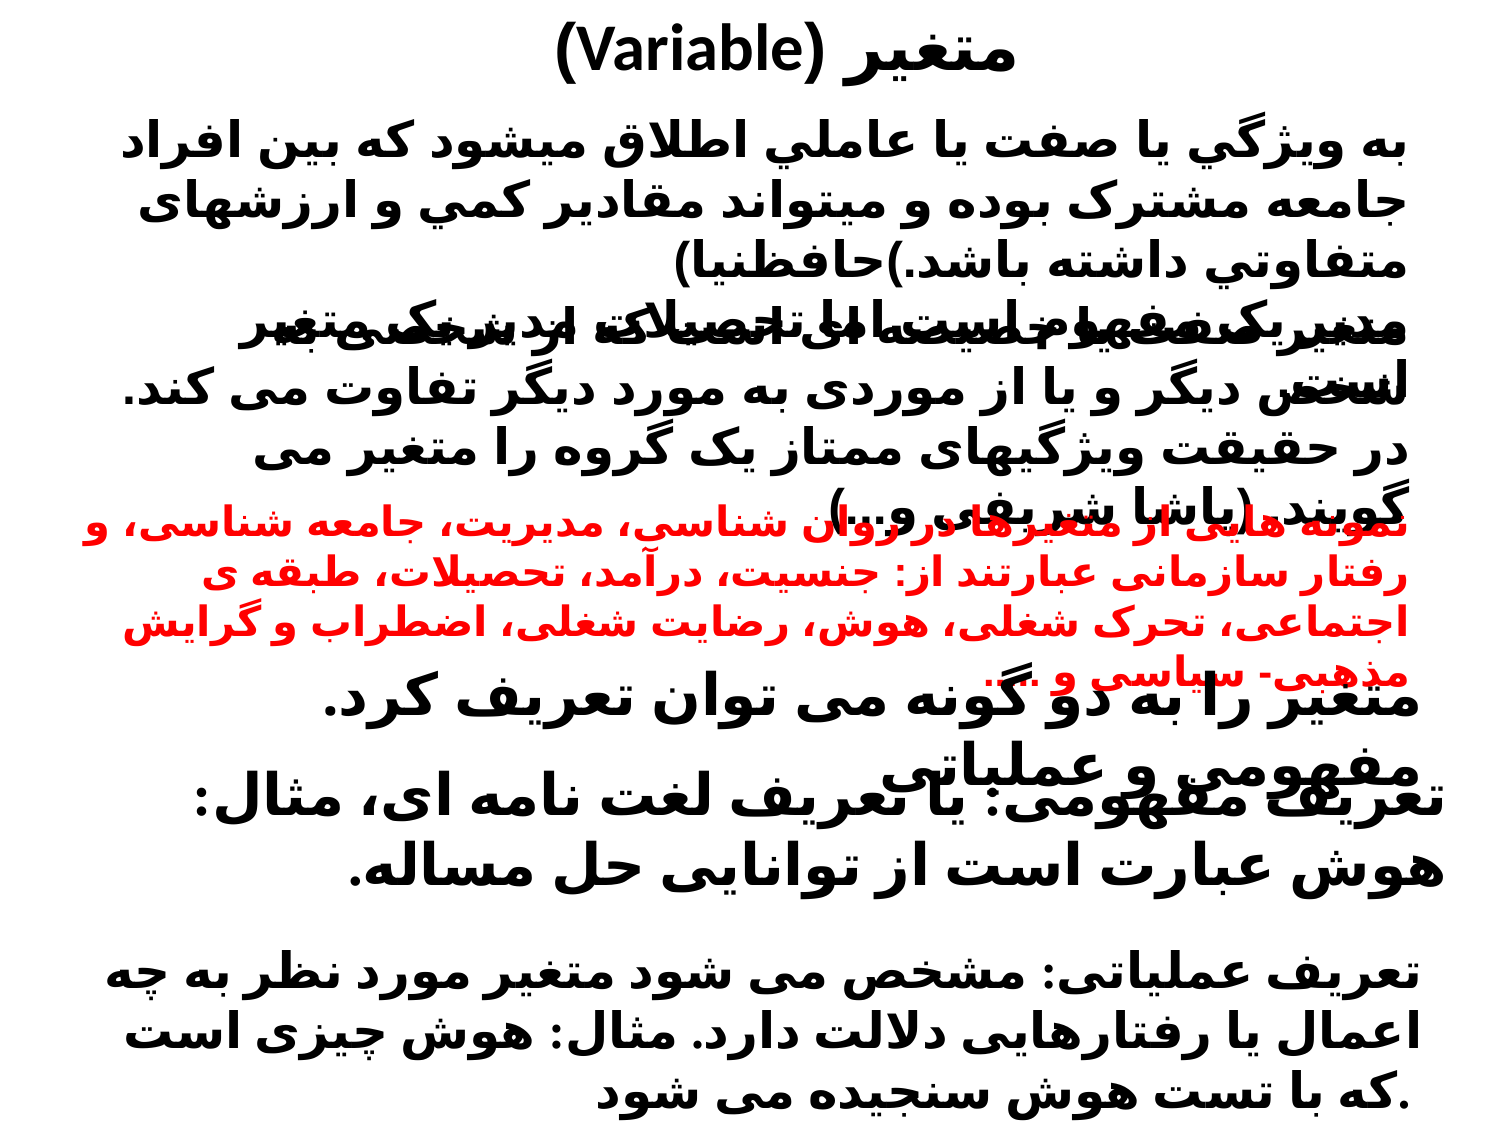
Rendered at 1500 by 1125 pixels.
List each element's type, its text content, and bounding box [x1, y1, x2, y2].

text_box متغير را به دو گونه می توان تعریف کرد. مفهومی و عملیاتی [62, 649, 1438, 749]
text_box تعریف مفهومی: یا تعریف لغت نامه ای، مثال: هوش عبارت است از توانایی حل مساله. [37, 749, 1463, 905]
text_box نمونه هایی از متغیرها در روان شناسی، مدیریت، جامعه شناسی، و رفتار سازمانی عبارتند از: جنسیت، درآمد، تحصیلات، طبقه ی اجتماعی، تحرک شغلی، هوش، رضایت شغلی، اضطراب و گرایش مذهبی- سیاسی و ..... [50, 487, 1425, 703]
text_box به ويژگي يا صفت يا عاملي اطلاق ميشود که بين افراد جامعه مشترک بوده و ميتواند مقادير کمي و ارزشهای متفاوتي داشته باشد.)حافظنیا) مدیر یک مفهوم است اما تحصیلات مدیر یک متغیر است. [87, 99, 1425, 415]
text_box متغير صفت یا خصیصه ای است که از شخصی به شخص دیگر و یا از موردی به مورد دیگر تفاوت می کند. در حقیقت ویژگیهای ممتاز یک گروه را متغیر می گویند. (پاشا شریفی و...) [99, 287, 1425, 487]
title متغير (Variable) [150, 0, 1425, 99]
text_box تعریف عملیاتی: مشخص می شود متغیر مورد نظر به چه اعمال یا رفتارهایی دلالت دارد. مثال: هوش چیزی است که با تست هوش سنجیده می شود. [37, 931, 1438, 1125]
